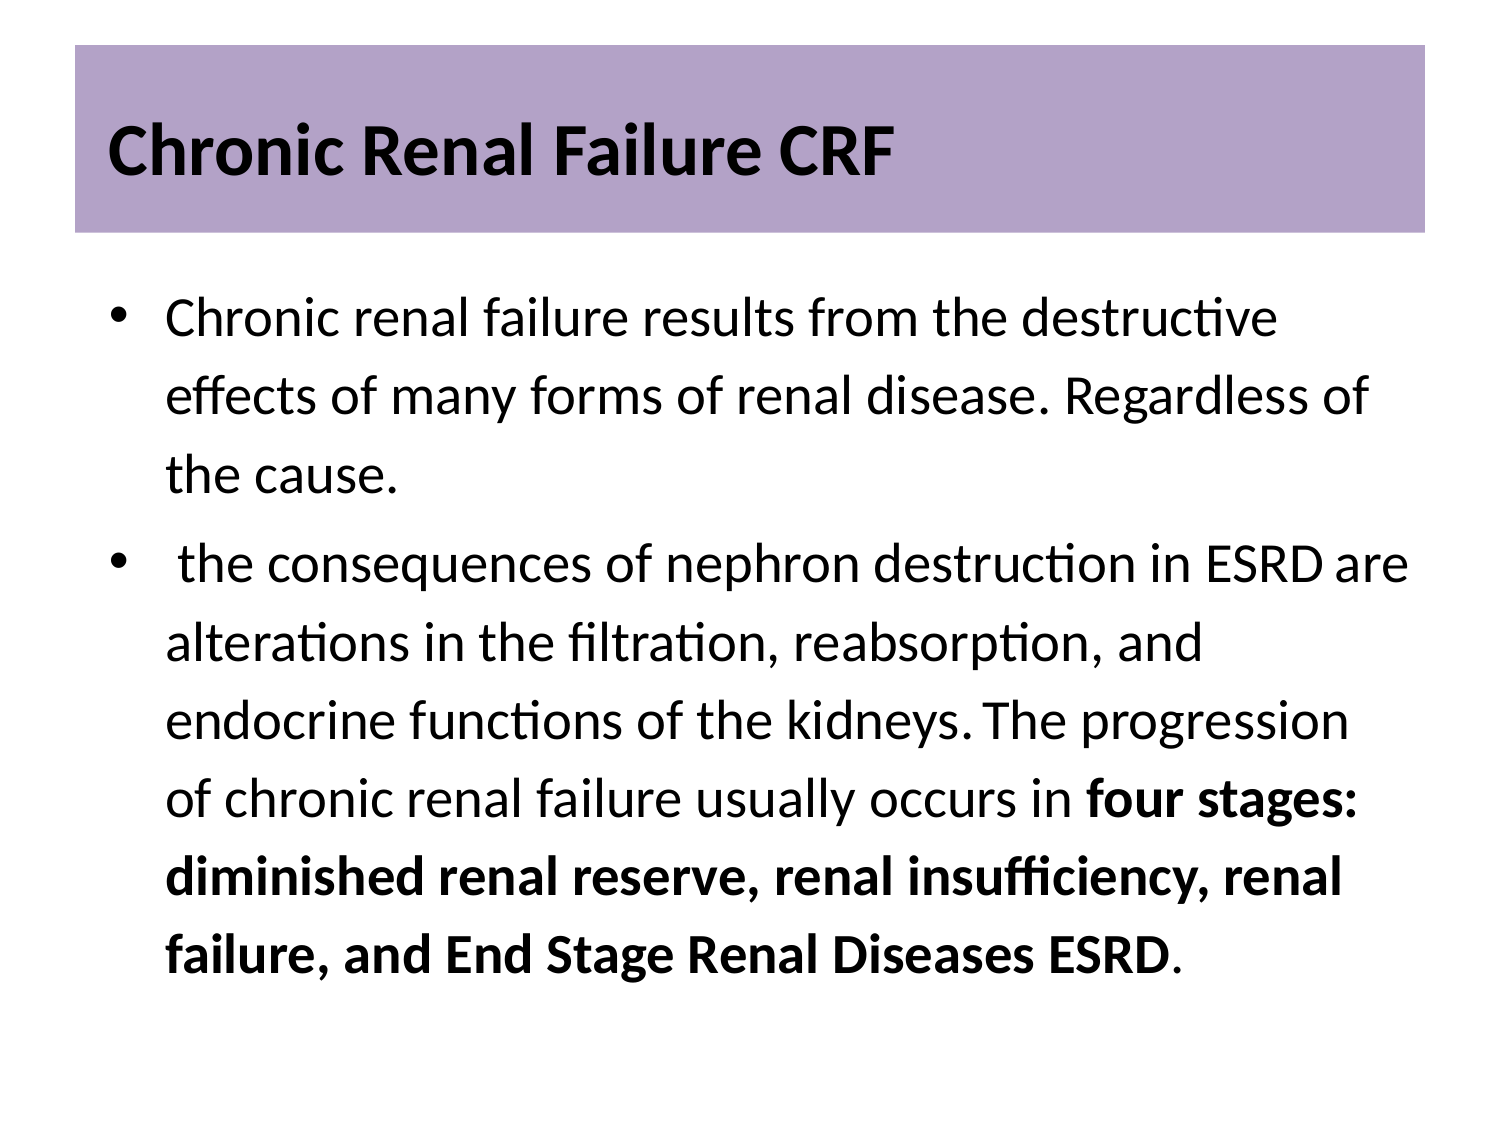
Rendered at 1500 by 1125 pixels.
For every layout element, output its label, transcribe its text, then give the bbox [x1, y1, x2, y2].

list Chronic renal failure results from the destructive effects of many forms of renal disease. Regardless of the cause. the consequences of nephron destruction in ESRD are alterations in the filtration, reabsorption, and endocrine functions of the kidneys. The progression of chronic renal failure usually occurs in four stages: diminished renal reserve, renal insufficiency, renal failure, and End Stage Renal Diseases ESRD. [75, 262, 1425, 1005]
title Chronic Renal Failure CRF [75, 45, 1425, 233]
